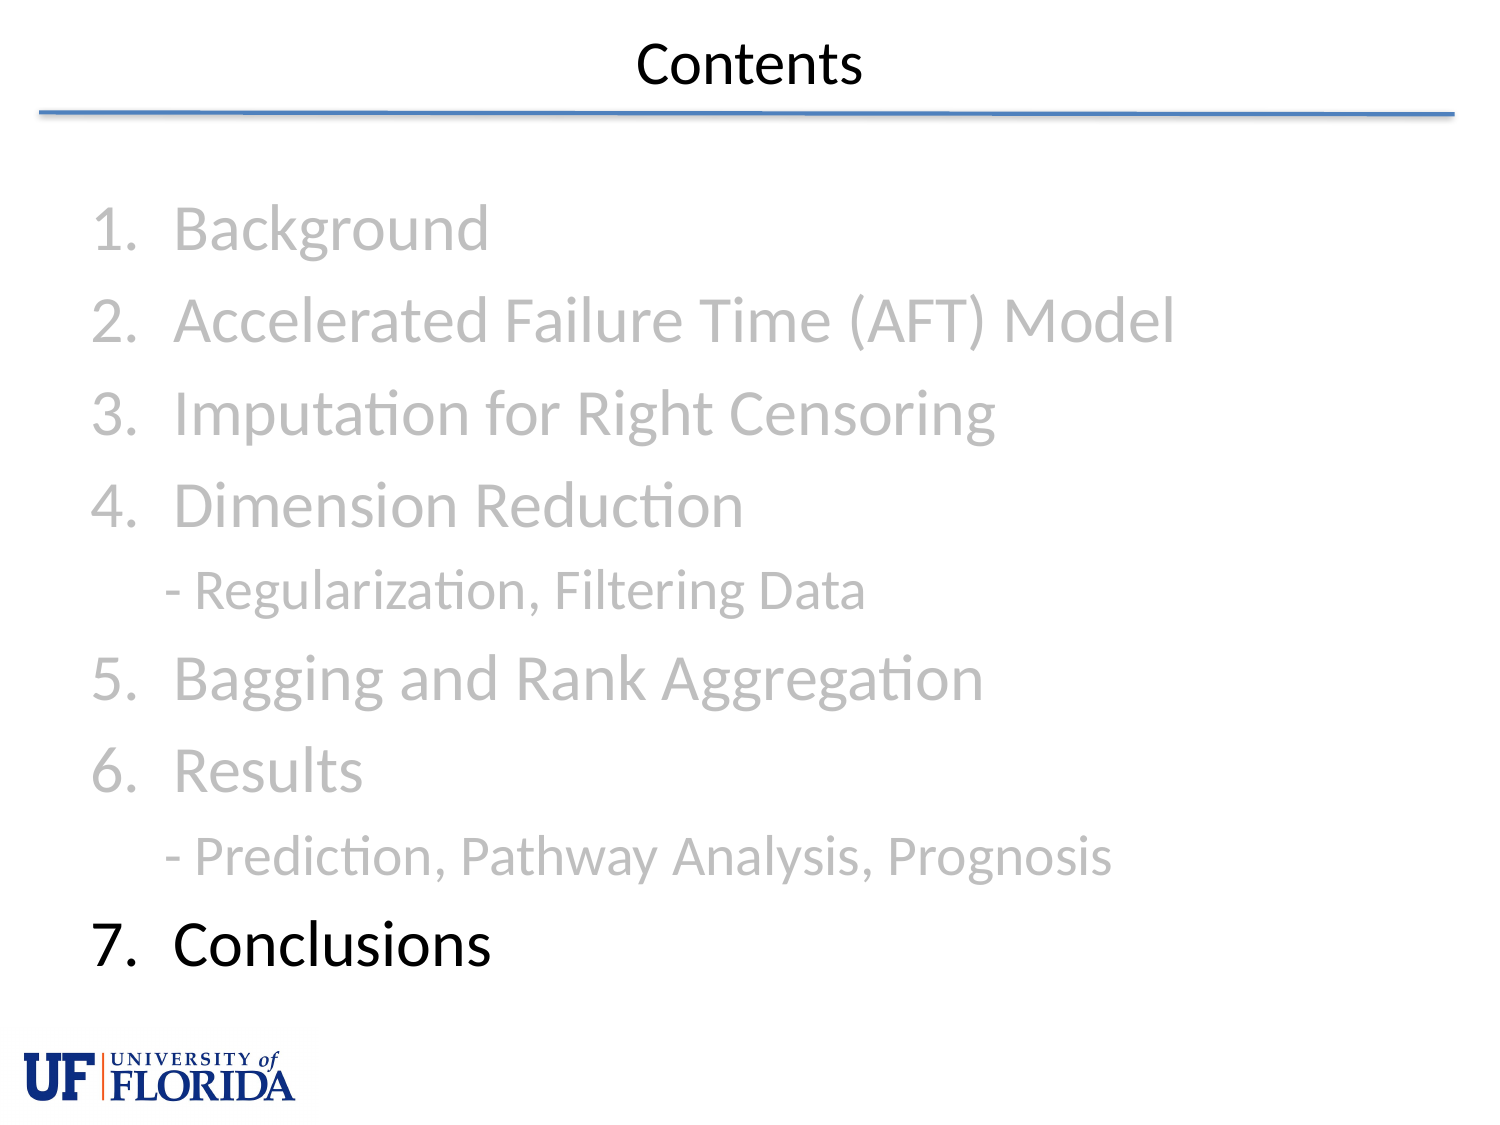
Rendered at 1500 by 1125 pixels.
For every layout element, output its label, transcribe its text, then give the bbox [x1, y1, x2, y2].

list Background Accelerated Failure Time (AFT) Model Imputation for Right Censoring Dimension Reduction - Regularization, Filtering Data Bagging and Rank Aggregation Results - Prediction, Pathway Analysis, Prognosis Conclusions [75, 176, 1425, 987]
text_box Contents [74, 21, 1425, 99]
picture [0, 1027, 319, 1125]
